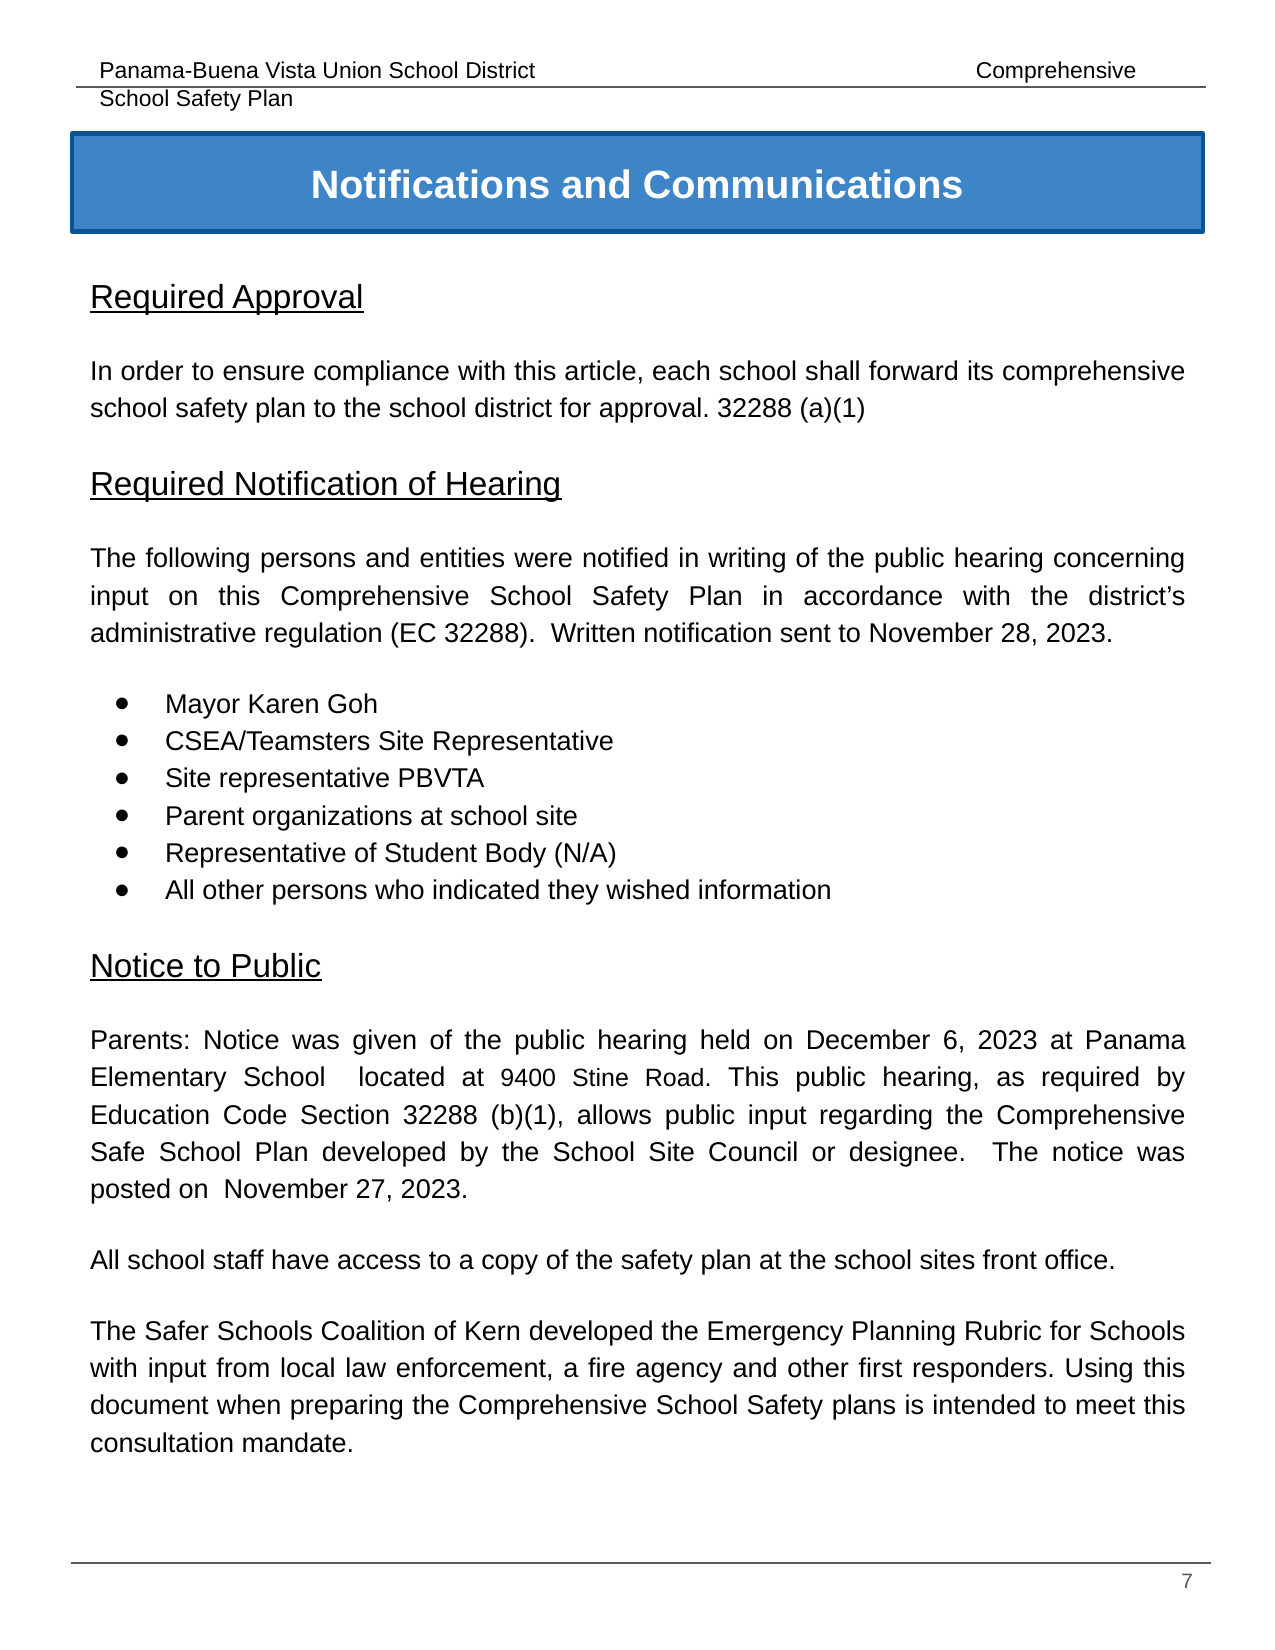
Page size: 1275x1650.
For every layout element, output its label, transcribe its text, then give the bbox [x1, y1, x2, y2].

title Notifications and Communications [72, 133, 1203, 232]
slide_number ‹#› [1131, 1552, 1208, 1623]
list Required Approval In order to ensure compliance with this article, each school shall forward its comprehensive school safety plan to the school district for approval. 32288 (a)(1) Required Notification of Hearing The following persons and entities were notified in writing of the public hearing concerning input on this Comprehensive School Safety Plan in accordance with the district’s administrative regulation (EC 32288). Written notification sent to November 28, 2023. Mayor Karen Goh CSEA/Teamsters Site Representative Site representative PBVTA Parent organizations at school site Representative of Student Body (N/A) All other persons who indicated they wished information Notice to Public Parents: Notice was given of the public hearing held on December 6, 2023 at Panama Elementary School located at 9400 Stine Road. This public hearing, as required by Education Code Section 32288 (b)(1), allows public input regarding the Comprehensive Safe School Plan developed by the School Site Council or designee. The notice was posted on November 27, 2023. All school staff have access to a copy of the safety plan at the school sites front office. The Safer Schools Coalition of Kern developed the Emergency Planning Rubric for Schools with input from local law enforcement, a fire agency and other first responders. Using this document when preparing the Comprehensive School Safety plans is intended to meet this consultation mandate. [75, 254, 1200, 1553]
